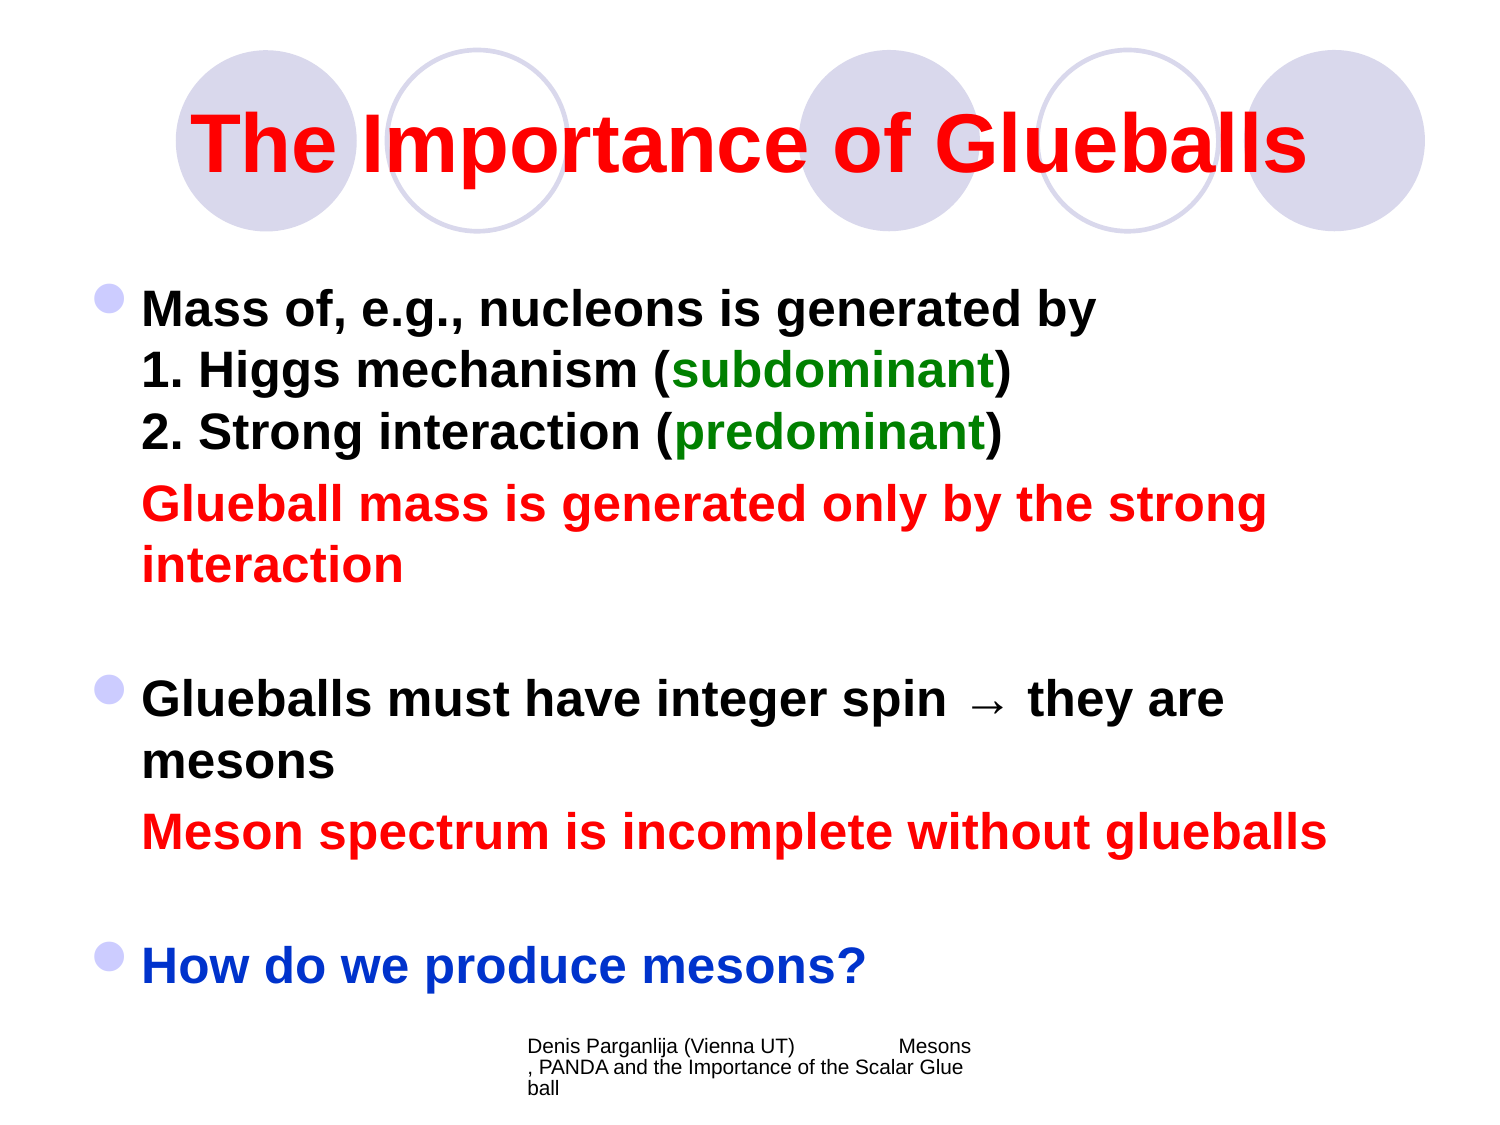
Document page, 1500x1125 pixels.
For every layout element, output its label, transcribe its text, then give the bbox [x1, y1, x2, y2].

list Mass of, e.g., nucleons is generated by 1. Higgs mechanism (subdominant) 2. Strong interaction (predominant) Glueball mass is generated only by the strong interaction Glueballs must have integer spin → they are mesons Meson spectrum is incomplete without glueballs How do we produce mesons? [75, 267, 1425, 1011]
footer Denis Parganlija (Vienna UT) Mesons, PANDA and the Importance of the Scalar Glueball [512, 1025, 988, 1100]
title The Importance of Glueballs [75, 45, 1425, 233]
